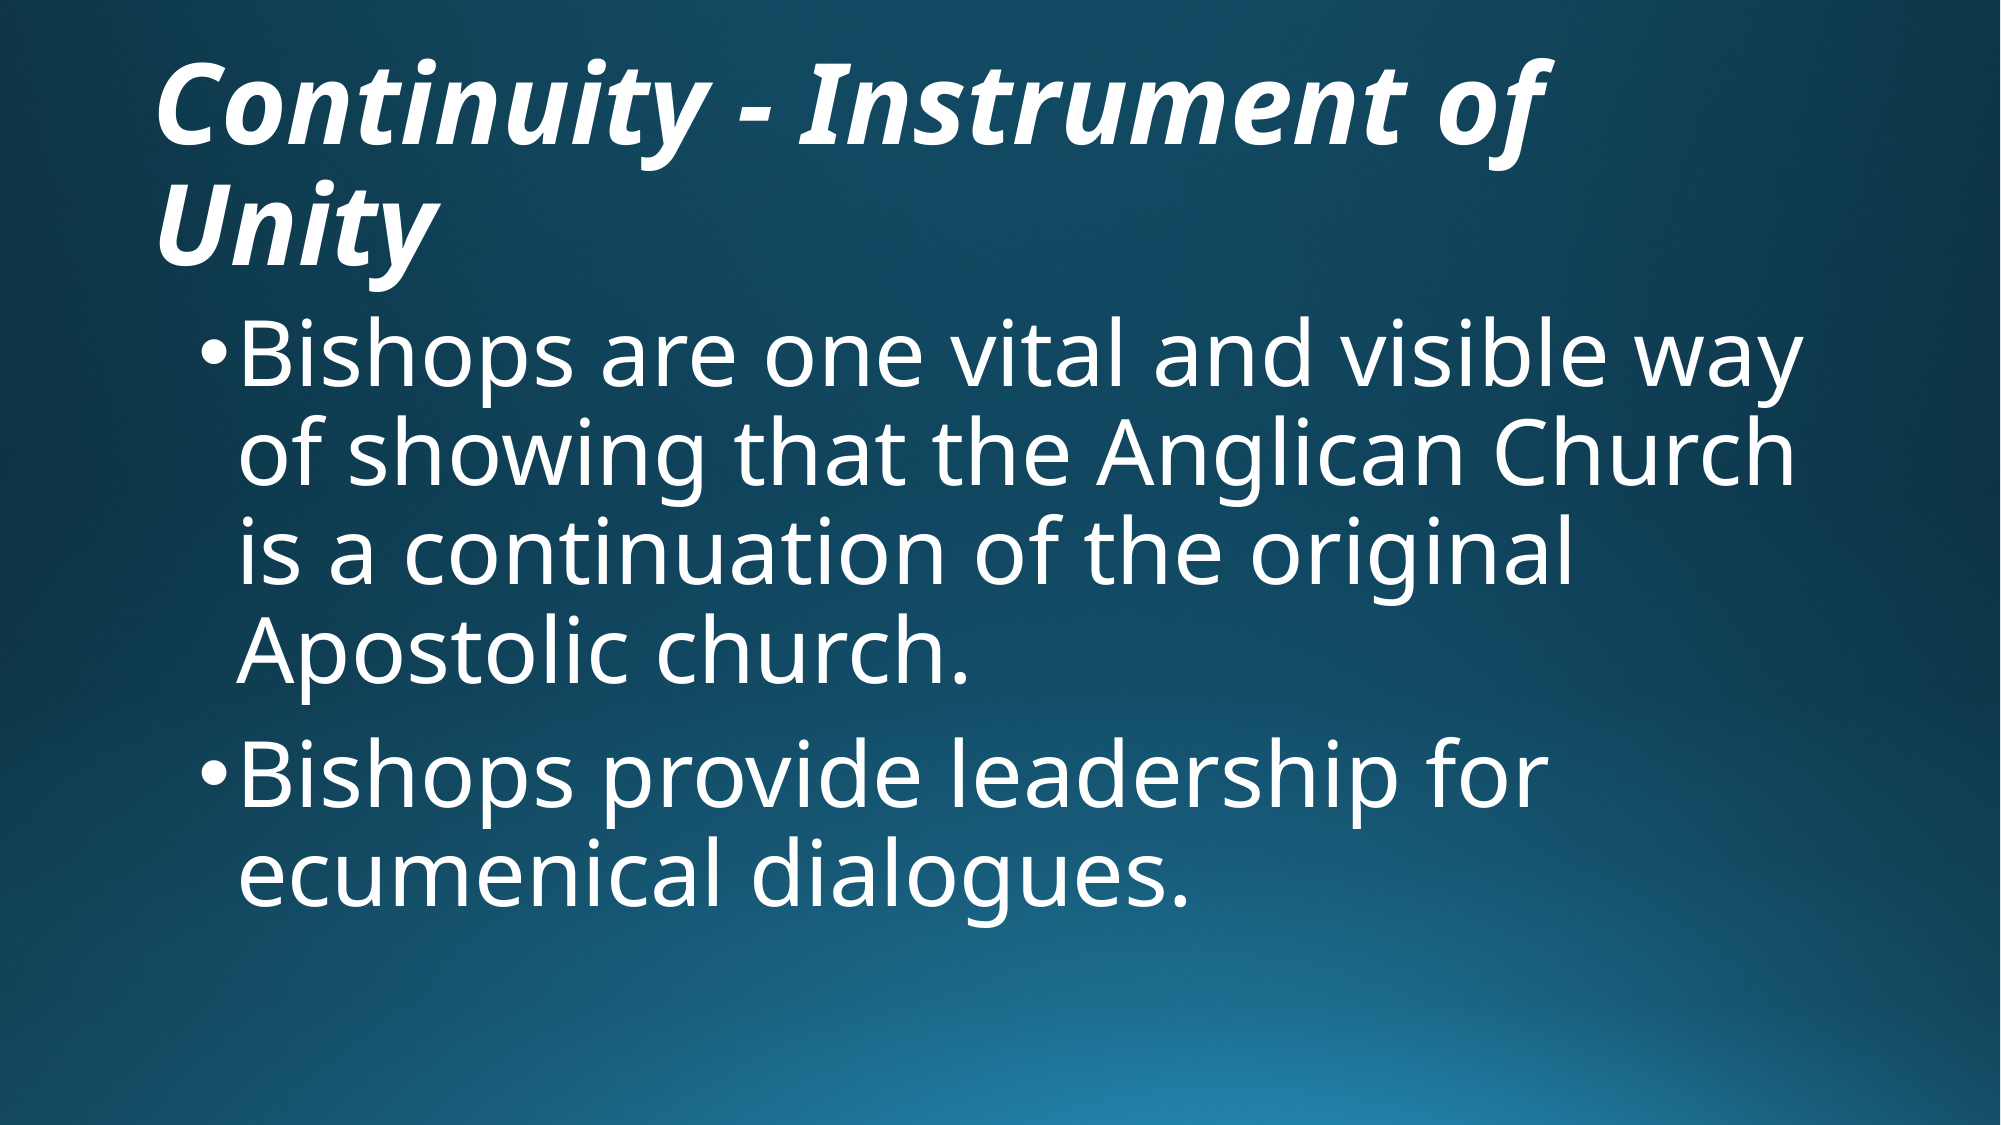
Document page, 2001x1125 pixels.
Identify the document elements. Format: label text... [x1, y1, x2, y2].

list Bishops are one vital and visible way of showing that the Anglican Church is a continuation of the original Apostolic church. Bishops provide leadership for ecumenical dialogues. [183, 299, 1863, 1014]
title Continuity - Instrument of Unity [137, 59, 1863, 278]
picture [0, 0, 2001, 1125]
